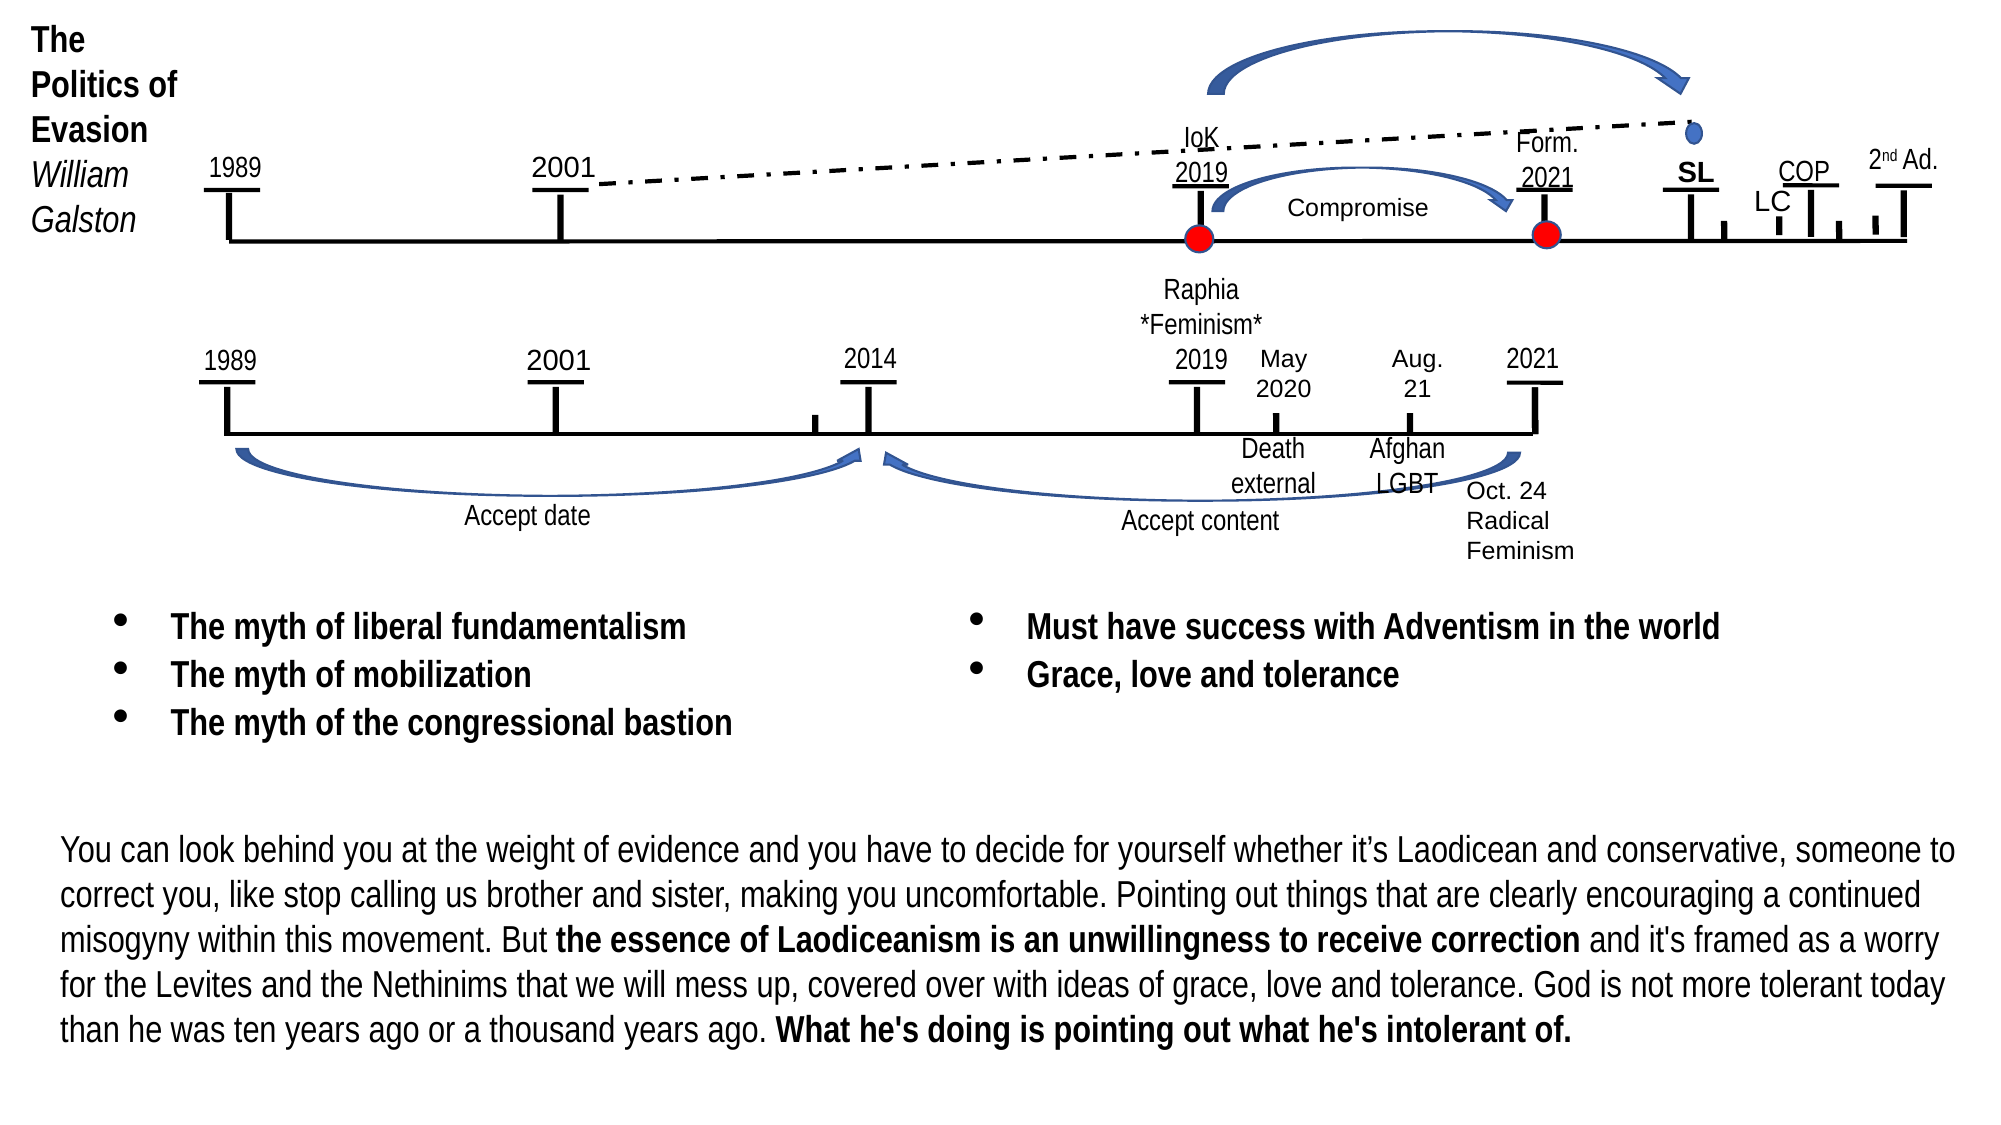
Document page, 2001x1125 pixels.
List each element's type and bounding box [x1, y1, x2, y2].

text_box [955, 591, 1850, 703]
text_box [820, 333, 920, 380]
text_box [235, 447, 862, 549]
text_box [488, 335, 630, 383]
text_box [45, 817, 1977, 1058]
text_box [1373, 336, 1462, 412]
text_box [1206, 30, 1691, 96]
text_box [493, 142, 641, 191]
text_box [16, 7, 306, 248]
text_box [1682, 121, 1704, 145]
text_box [224, 117, 1975, 583]
text_box [1492, 333, 1574, 378]
text_box [99, 591, 791, 751]
text_box [1158, 112, 1242, 157]
text_box [159, 335, 301, 383]
